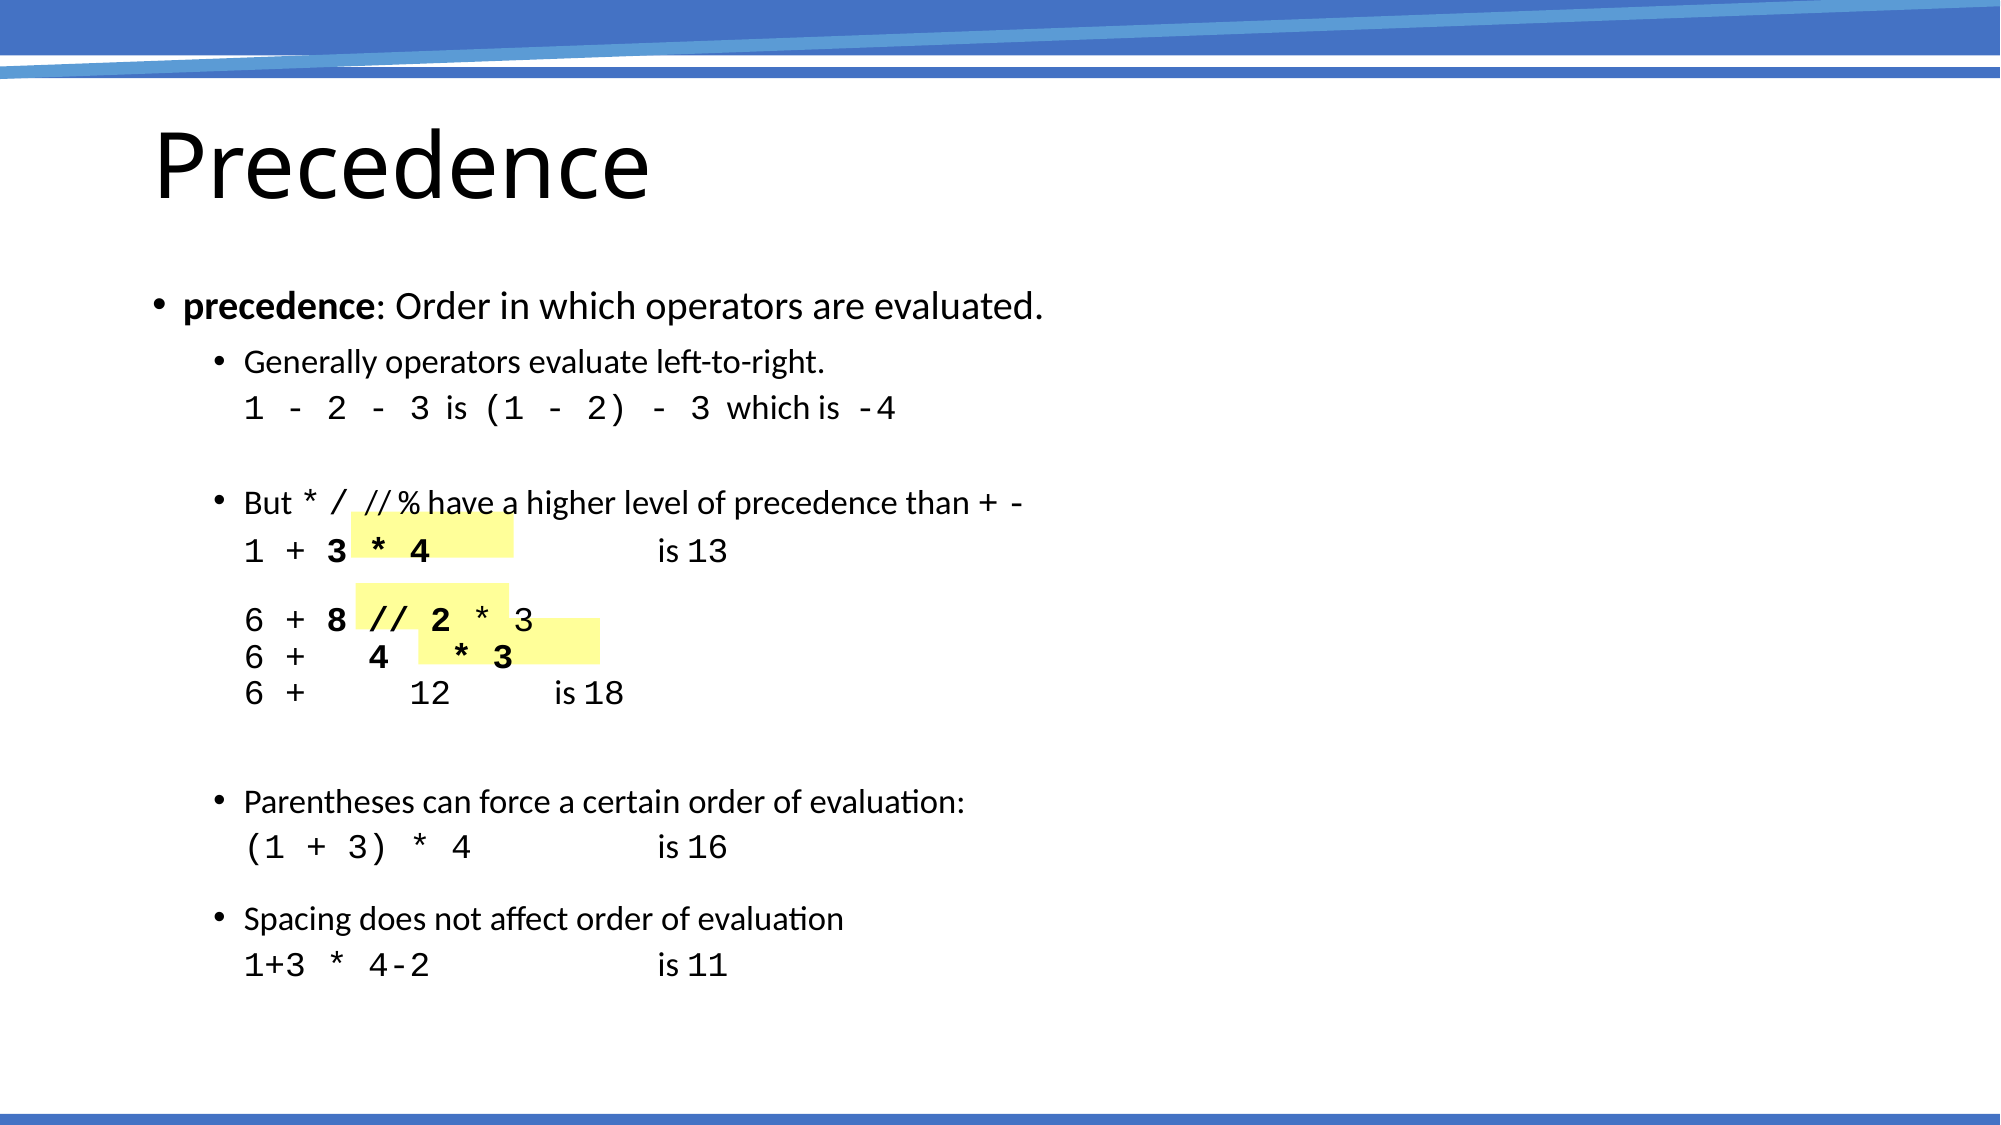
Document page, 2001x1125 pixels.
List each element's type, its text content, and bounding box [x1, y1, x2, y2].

list precedence: Order in which operators are evaluated. Generally operators evaluate left-to-right. 1 - 2 - 3 is (1 - 2) - 3 which is -4 But * / // % have a higher level of precedence than + - 1 + 3 * 4 is 13 6 + 8 // 2 * 3 6 + 4 * 3 6 + 12 is 18 Parentheses can force a certain order of evaluation: (1 + 3) * 4 is 16 Spacing does not affect order of evaluation 1+3 * 4-2 is 11 [137, 277, 1863, 992]
title Precedence [137, 59, 1863, 277]
